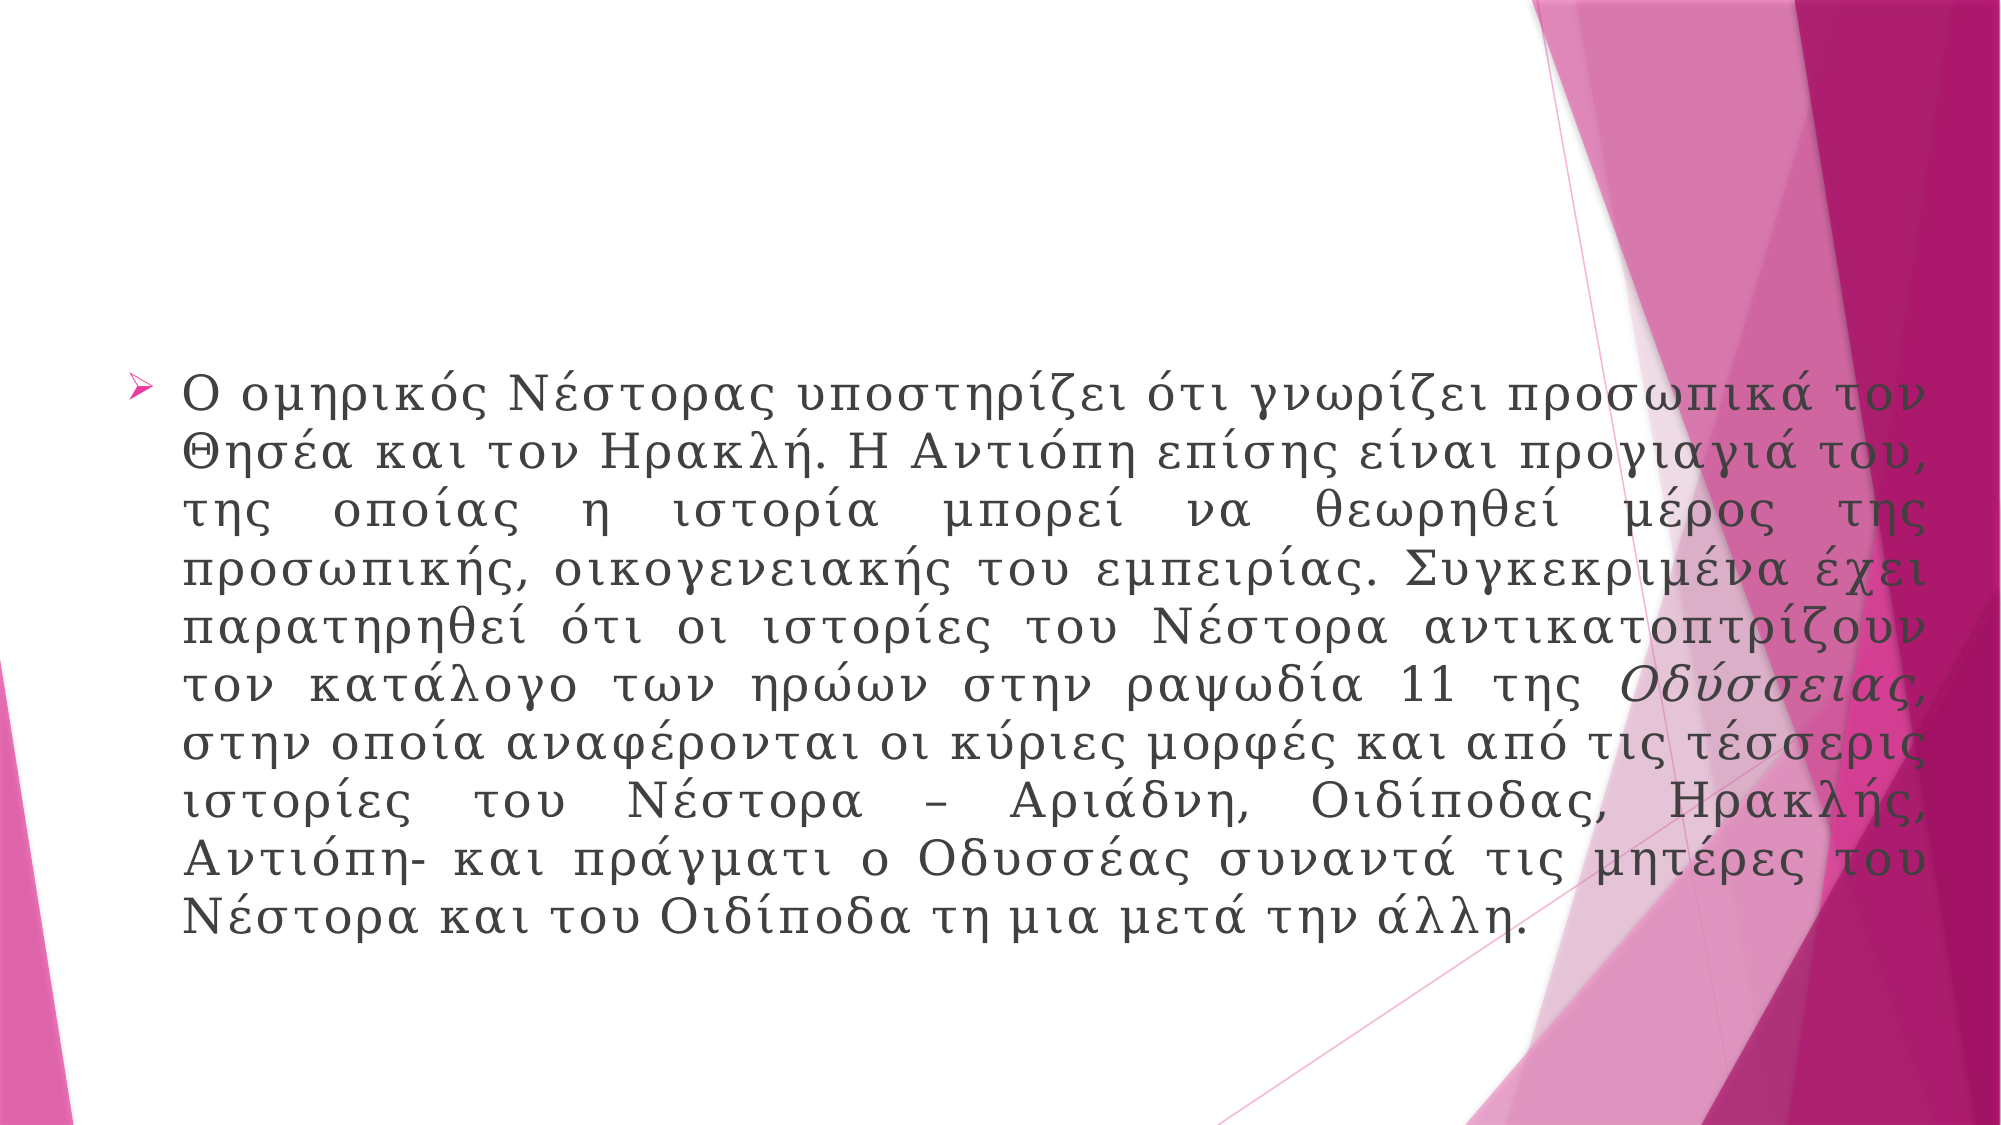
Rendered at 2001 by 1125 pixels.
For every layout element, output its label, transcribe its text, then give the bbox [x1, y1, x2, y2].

list Ο ομηρικός Νέστορας υποστηρίζει ότι γνωρίζει προσωπικά τον Θησέα και τον Ηρακλή. Η Αντιόπη επίσης είναι προγιαγιά του, της οποίας η ιστορία μπορεί να θεωρηθεί μέρος της προσωπικής, οικογενειακής του εμπειρίας. Συγκεκριμένα έχει παρατηρηθεί ότι οι ιστορίες του Νέστορα αντικατοπτρίζουν τον κατάλογο των ηρώων στην ραψωδία 11 της Οδύσσειας, στην οποία αναφέρονται οι κύριες μορφές και από τις τέσσερις ιστορίες του Νέστορα – Αριάδνη, Οιδίποδας, Ηρακλής, Αντιόπη- και πράγματι ο Οδυσσέας συναντά τις μητέρες του Νέστορα και του Οιδίποδα τη μια μετά την άλλη. [111, 354, 1944, 992]
